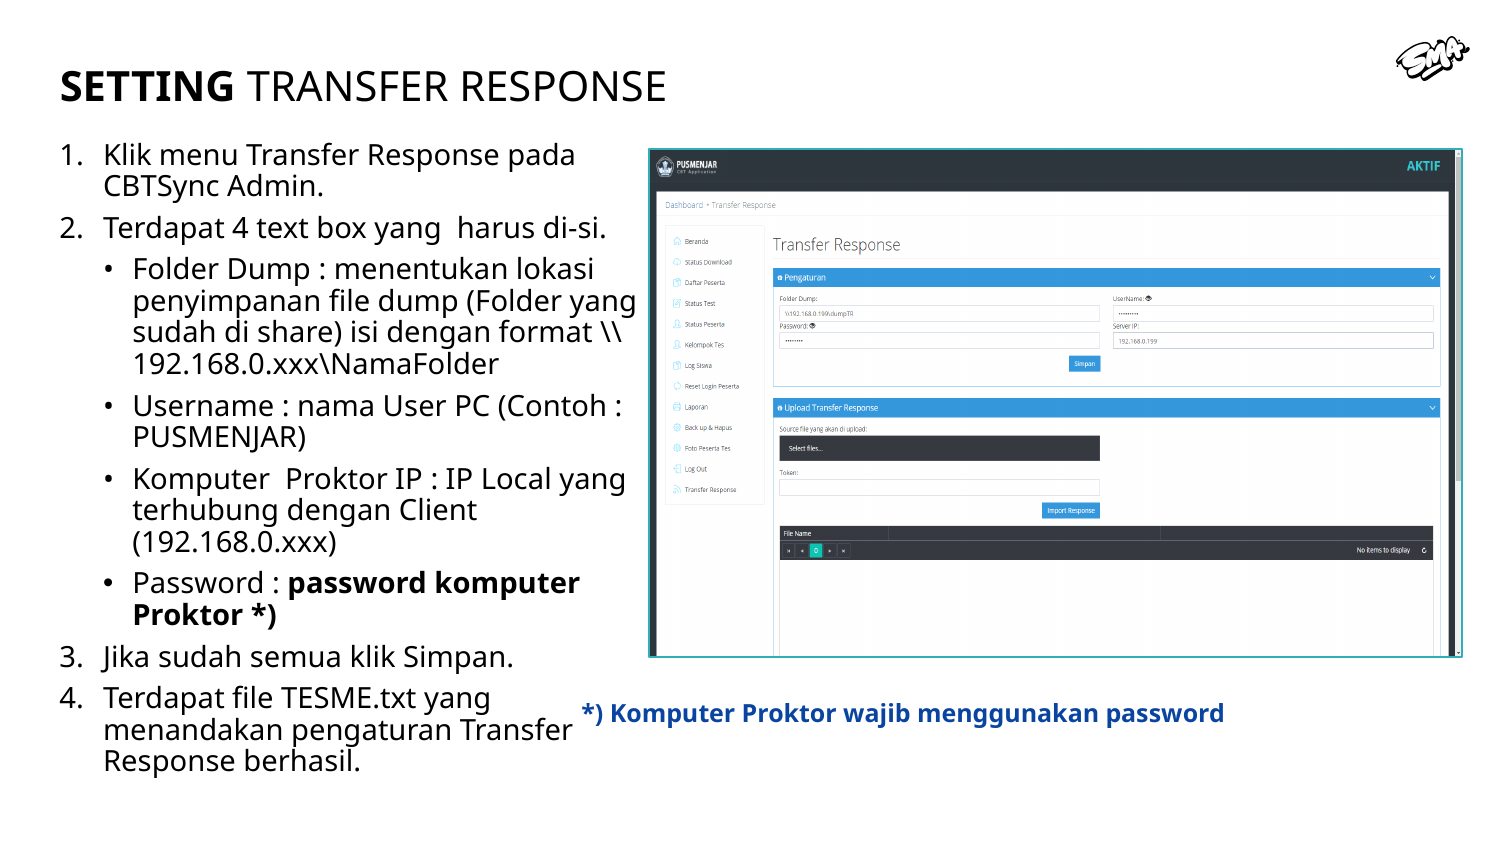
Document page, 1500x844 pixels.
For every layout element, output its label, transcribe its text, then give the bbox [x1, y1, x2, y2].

picture [1385, 14, 1485, 115]
picture [649, 149, 1462, 657]
text_box Klik menu Transfer Response pada CBTSync Admin. Terdapat 4 text box yang harus di-si. Folder Dump : menentukan lokasi penyimpanan file dump (Folder yang sudah di share) isi dengan format \\192.168.0.xxx\NamaFolder Username : nama User PC (Contoh : PUSMENJAR) Komputer Proktor IP : IP Local yang terhubung dengan Client (192.168.0.xxx) Password : password komputer Proktor *) Jika sudah semua klik Simpan. Terdapat file TESME.txt yang menandakan pengaturan Transfer Response berhasil. [21, 134, 661, 672]
text_box SETTING TRANSFER RESPONSE [59, 60, 1116, 111]
text_box *) Komputer Proktor wajib menggunakan password [540, 695, 1421, 734]
